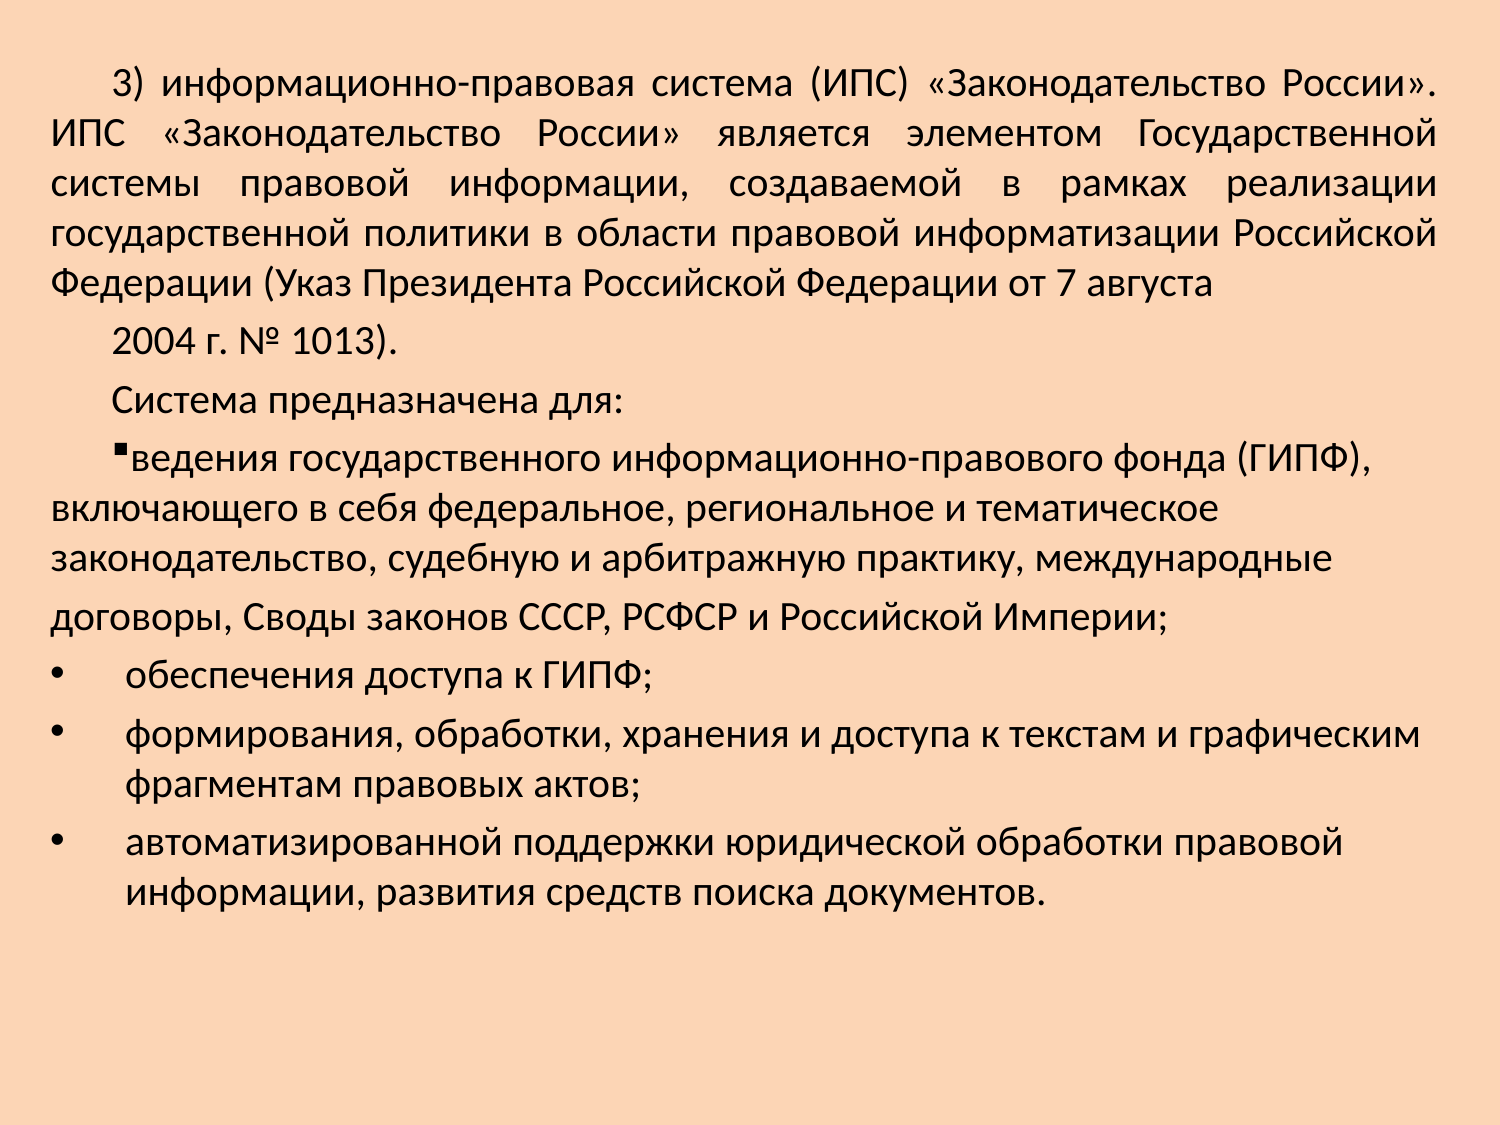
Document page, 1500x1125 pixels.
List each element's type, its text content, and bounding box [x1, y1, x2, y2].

list 3) информационно-правовая система (ИПС) «Законодательство России». ИПС «Законодательство России» является элементом Государственной системы правовой информации, создаваемой в рамках реализации государственной политики в области правовой информатизации Российской Федерации (Указ Президента Российской Федерации от 7 августа 2004 г. № 1013). Система предназначена для: ведения государственного информационно-правового фонда (ГИПФ), включающего в себя федеральное, региональное и тематическое законодательство, судебную и арбитражную практику, международные договоры, Своды законов СССР, РСФСР и Российской Империи; обеспечения доступа к ГИПФ; формирования, обработки, хранения и доступа к текстам и графическим фрагментам правовых актов; автоматизированной поддержки юридической обработки правовой информации, развития средств поиска документов. [35, 46, 1454, 1079]
